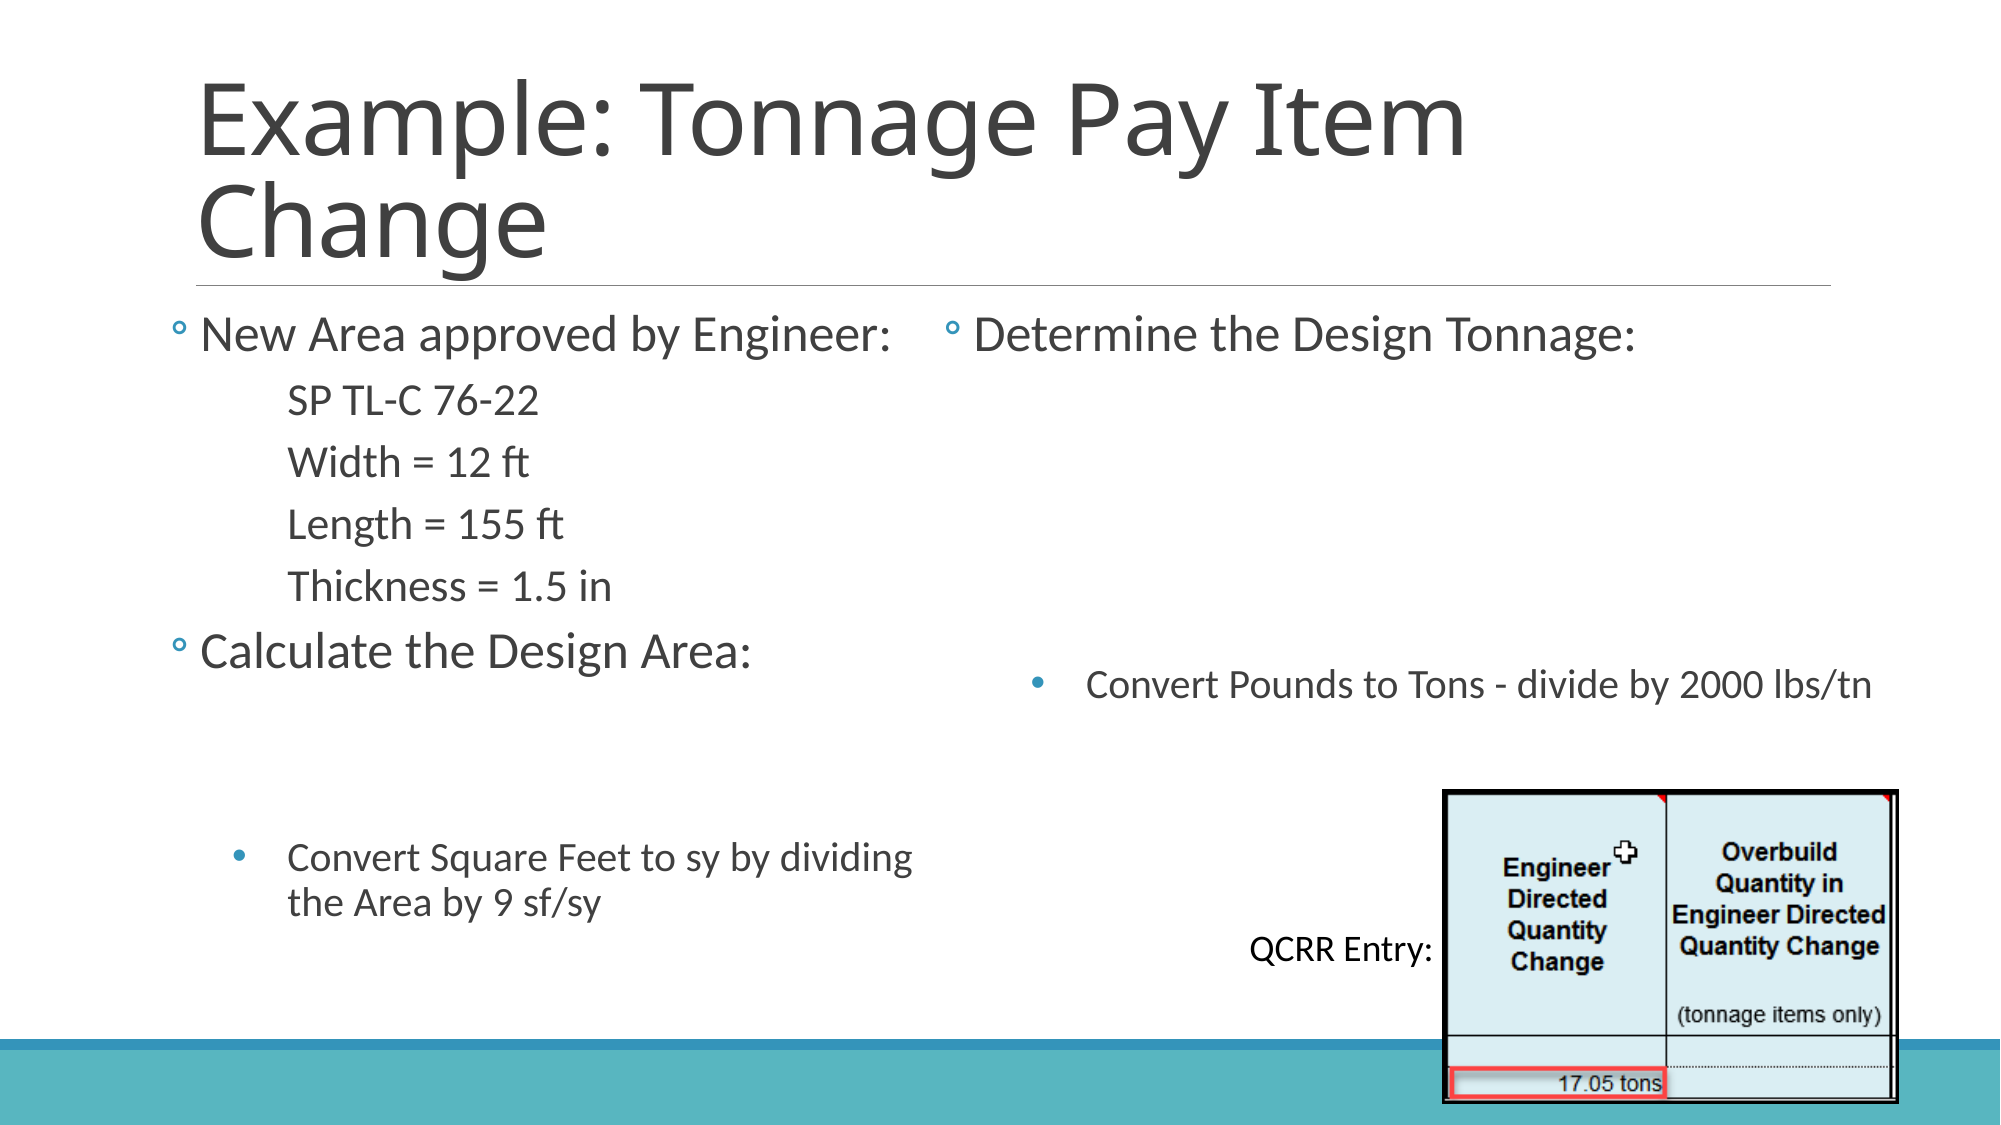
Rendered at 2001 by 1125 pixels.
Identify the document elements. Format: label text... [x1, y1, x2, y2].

text_box QCRR Entry: [1234, 916, 1439, 976]
picture [1442, 789, 1900, 1105]
title Example: Tonnage Pay Item Change [180, 47, 1830, 285]
